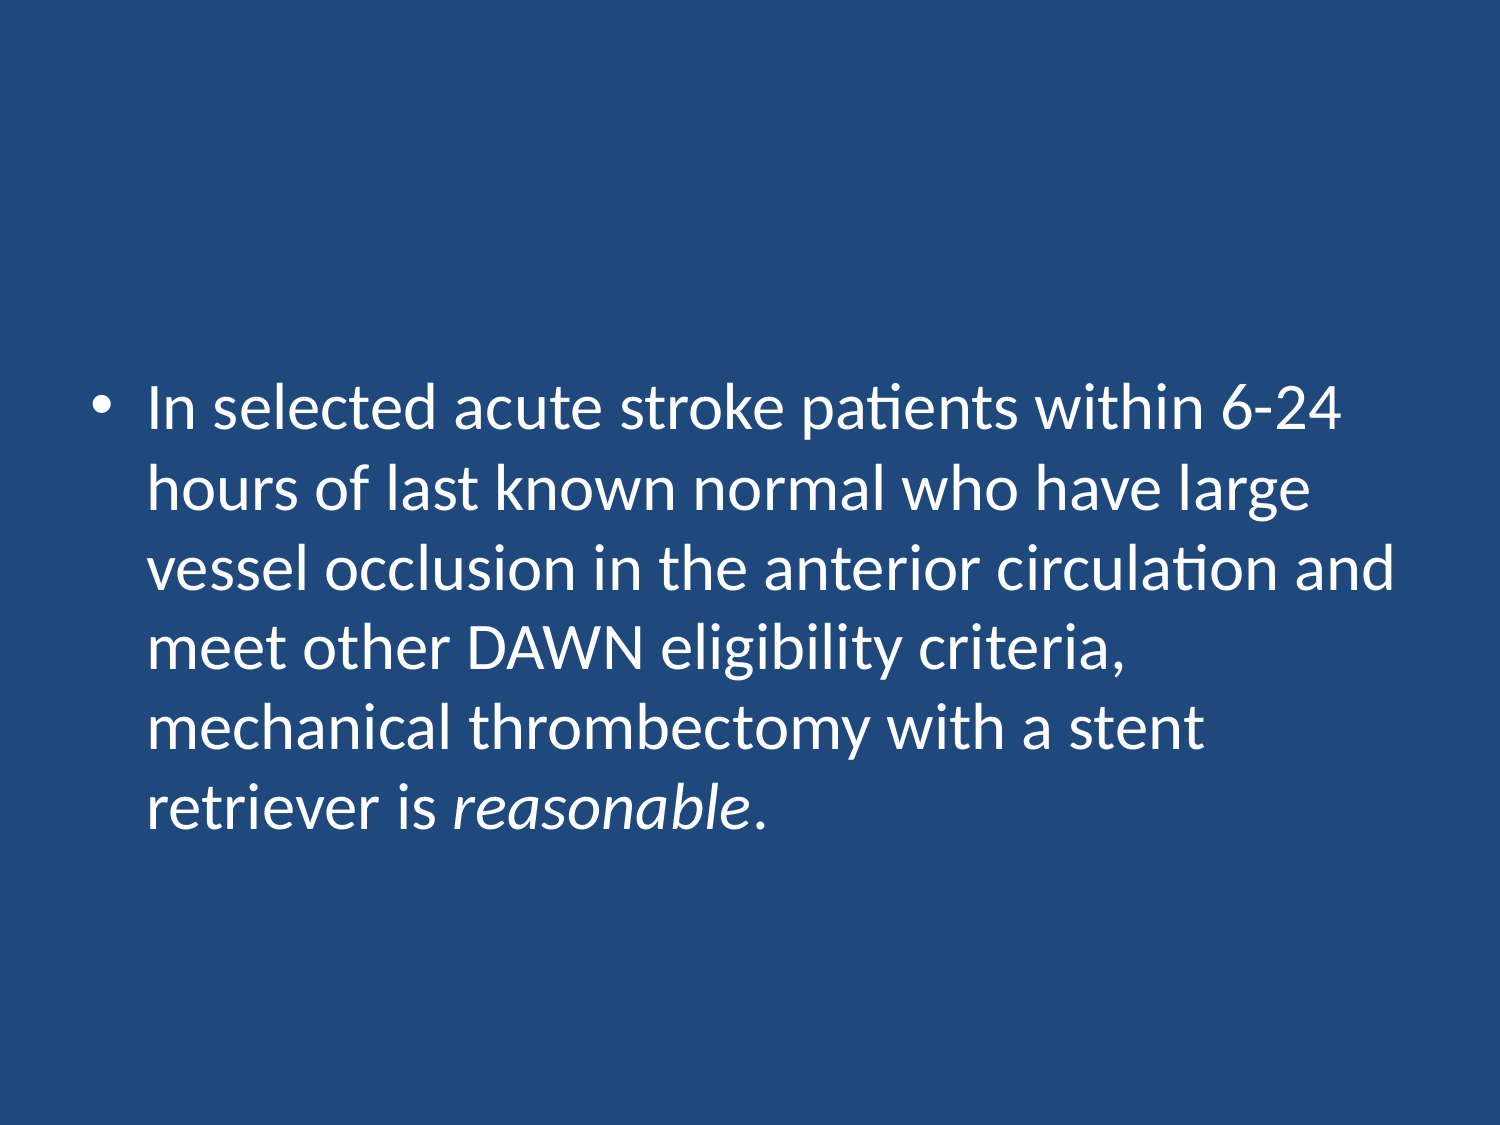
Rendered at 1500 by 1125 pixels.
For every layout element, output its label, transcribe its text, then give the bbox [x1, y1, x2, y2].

list In selected acute stroke patients within 6-24 hours of last known normal who have large vessel occlusion in the anterior circulation and meet other DAWN eligibility criteria, mechanical thrombectomy with a stent retriever is reasonable. [75, 262, 1425, 1005]
